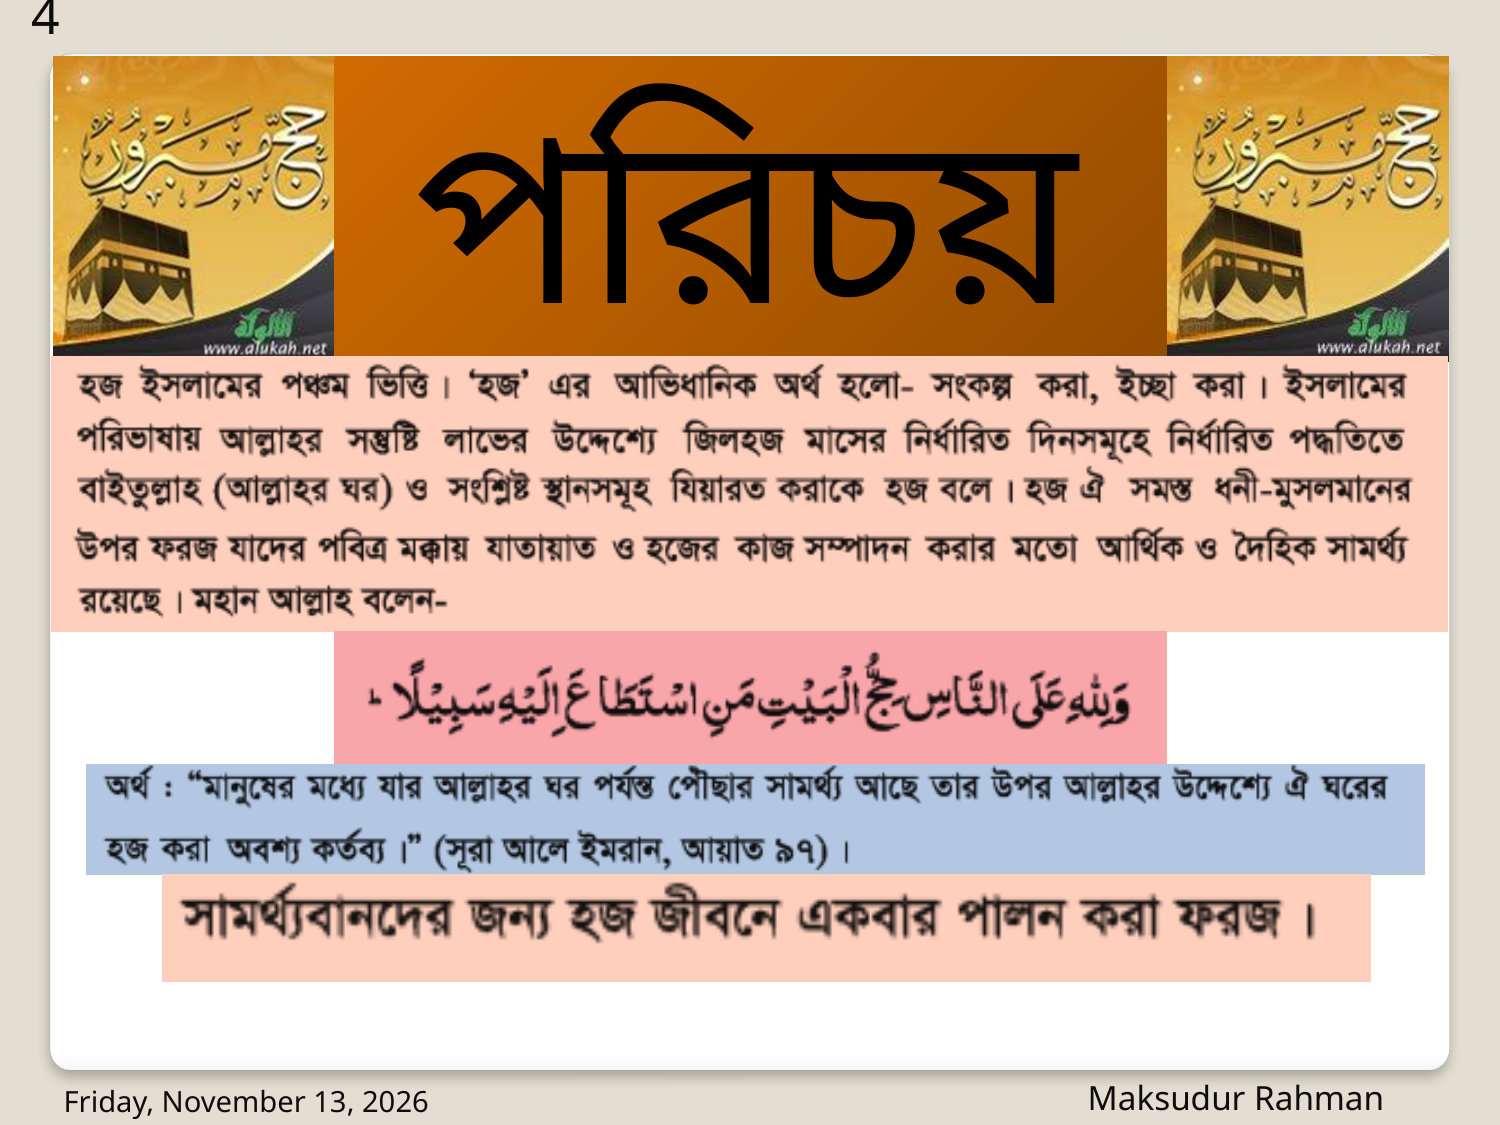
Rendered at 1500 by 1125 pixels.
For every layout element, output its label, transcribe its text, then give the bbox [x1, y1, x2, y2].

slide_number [48, 1070, 463, 1125]
footer Maksudur Rahman [1073, 1064, 1448, 1124]
picture [50, 56, 1449, 983]
text_box পরিচয় [335, 56, 1166, 355]
slide_number 4 [0, 0, 75, 60]
